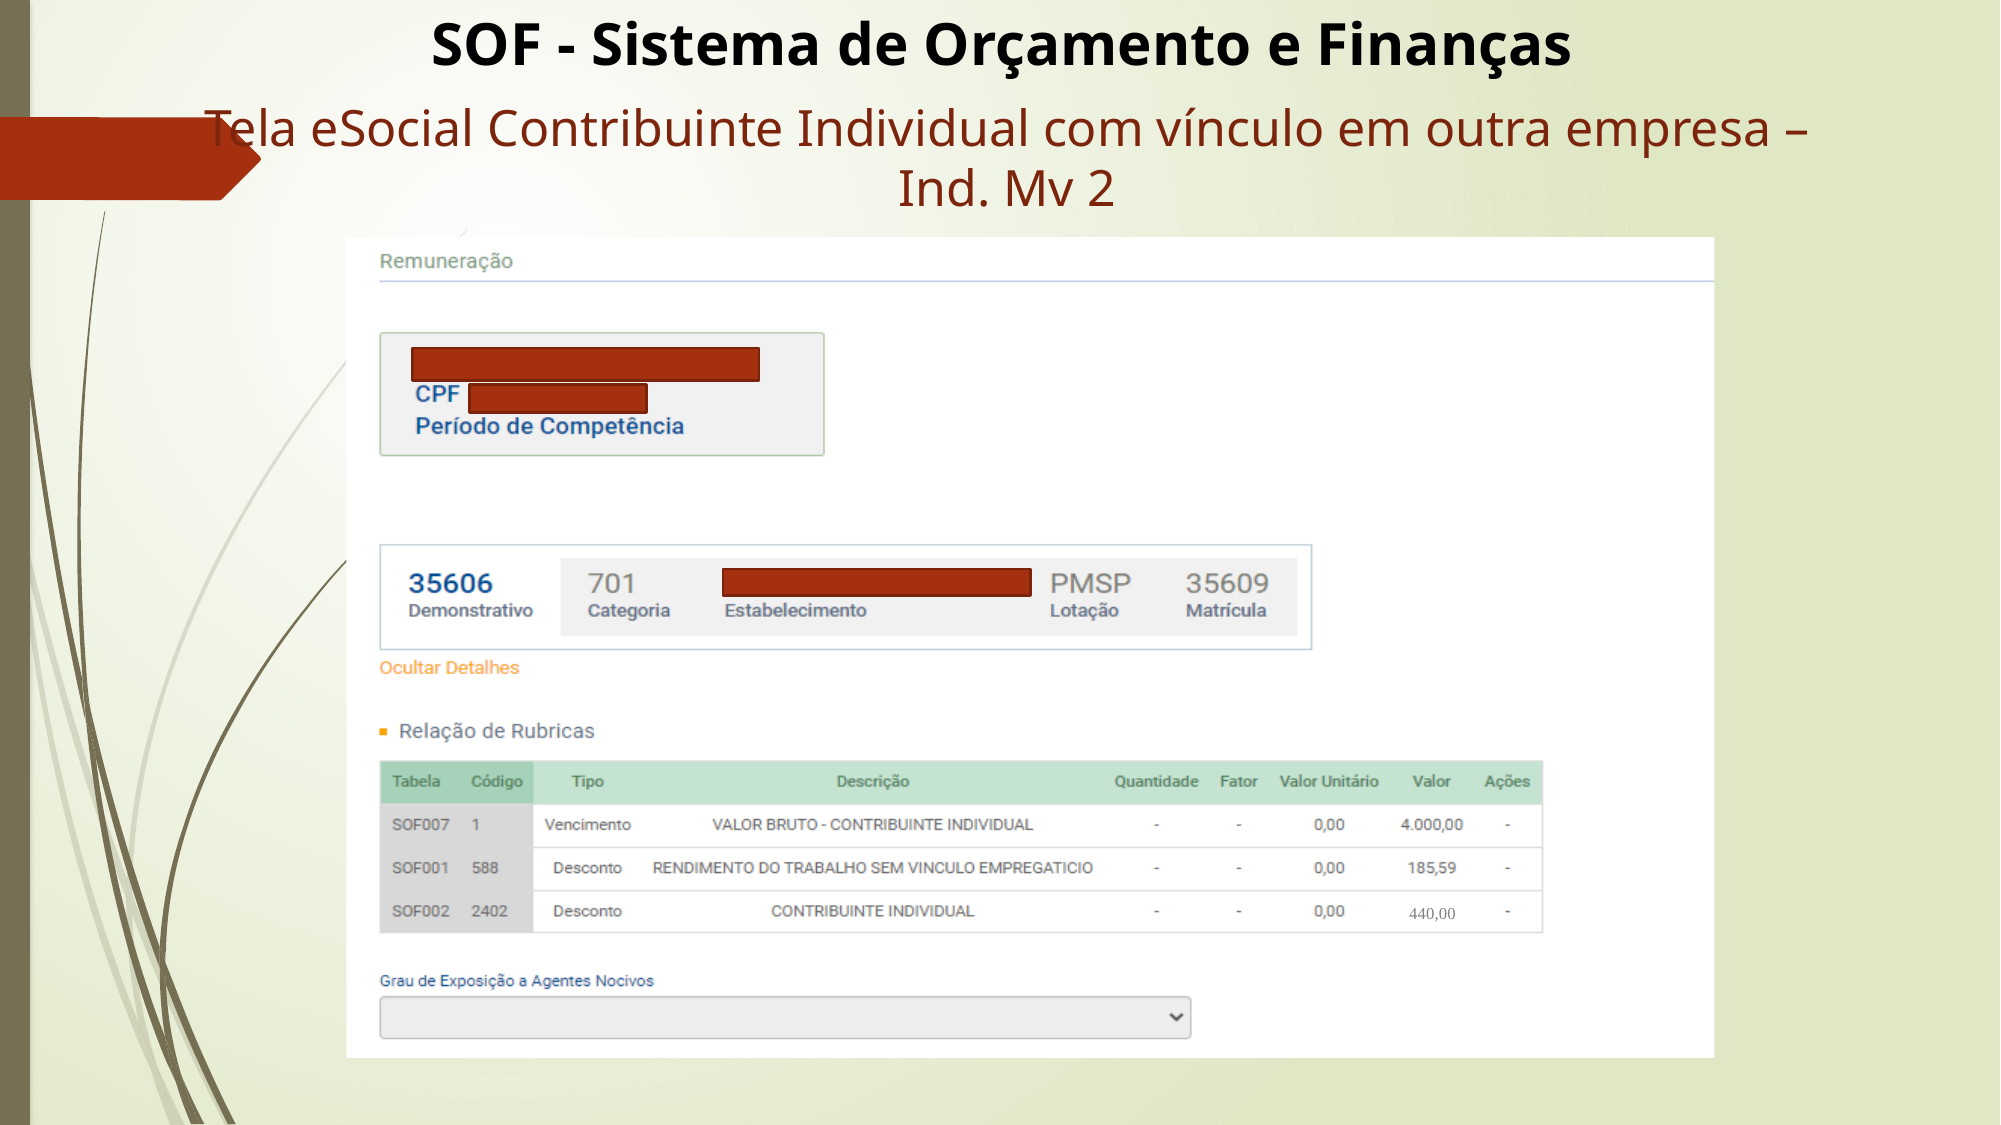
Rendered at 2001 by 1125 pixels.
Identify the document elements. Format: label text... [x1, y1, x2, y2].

text_box Tela eSocial Contribuinte Individual com vínculo em outra empresa – Ind. Mv 2 [180, 88, 1835, 236]
text_box SOF - Sistema de Orçamento e Finanças [416, 0, 1588, 85]
picture [346, 237, 1715, 1058]
